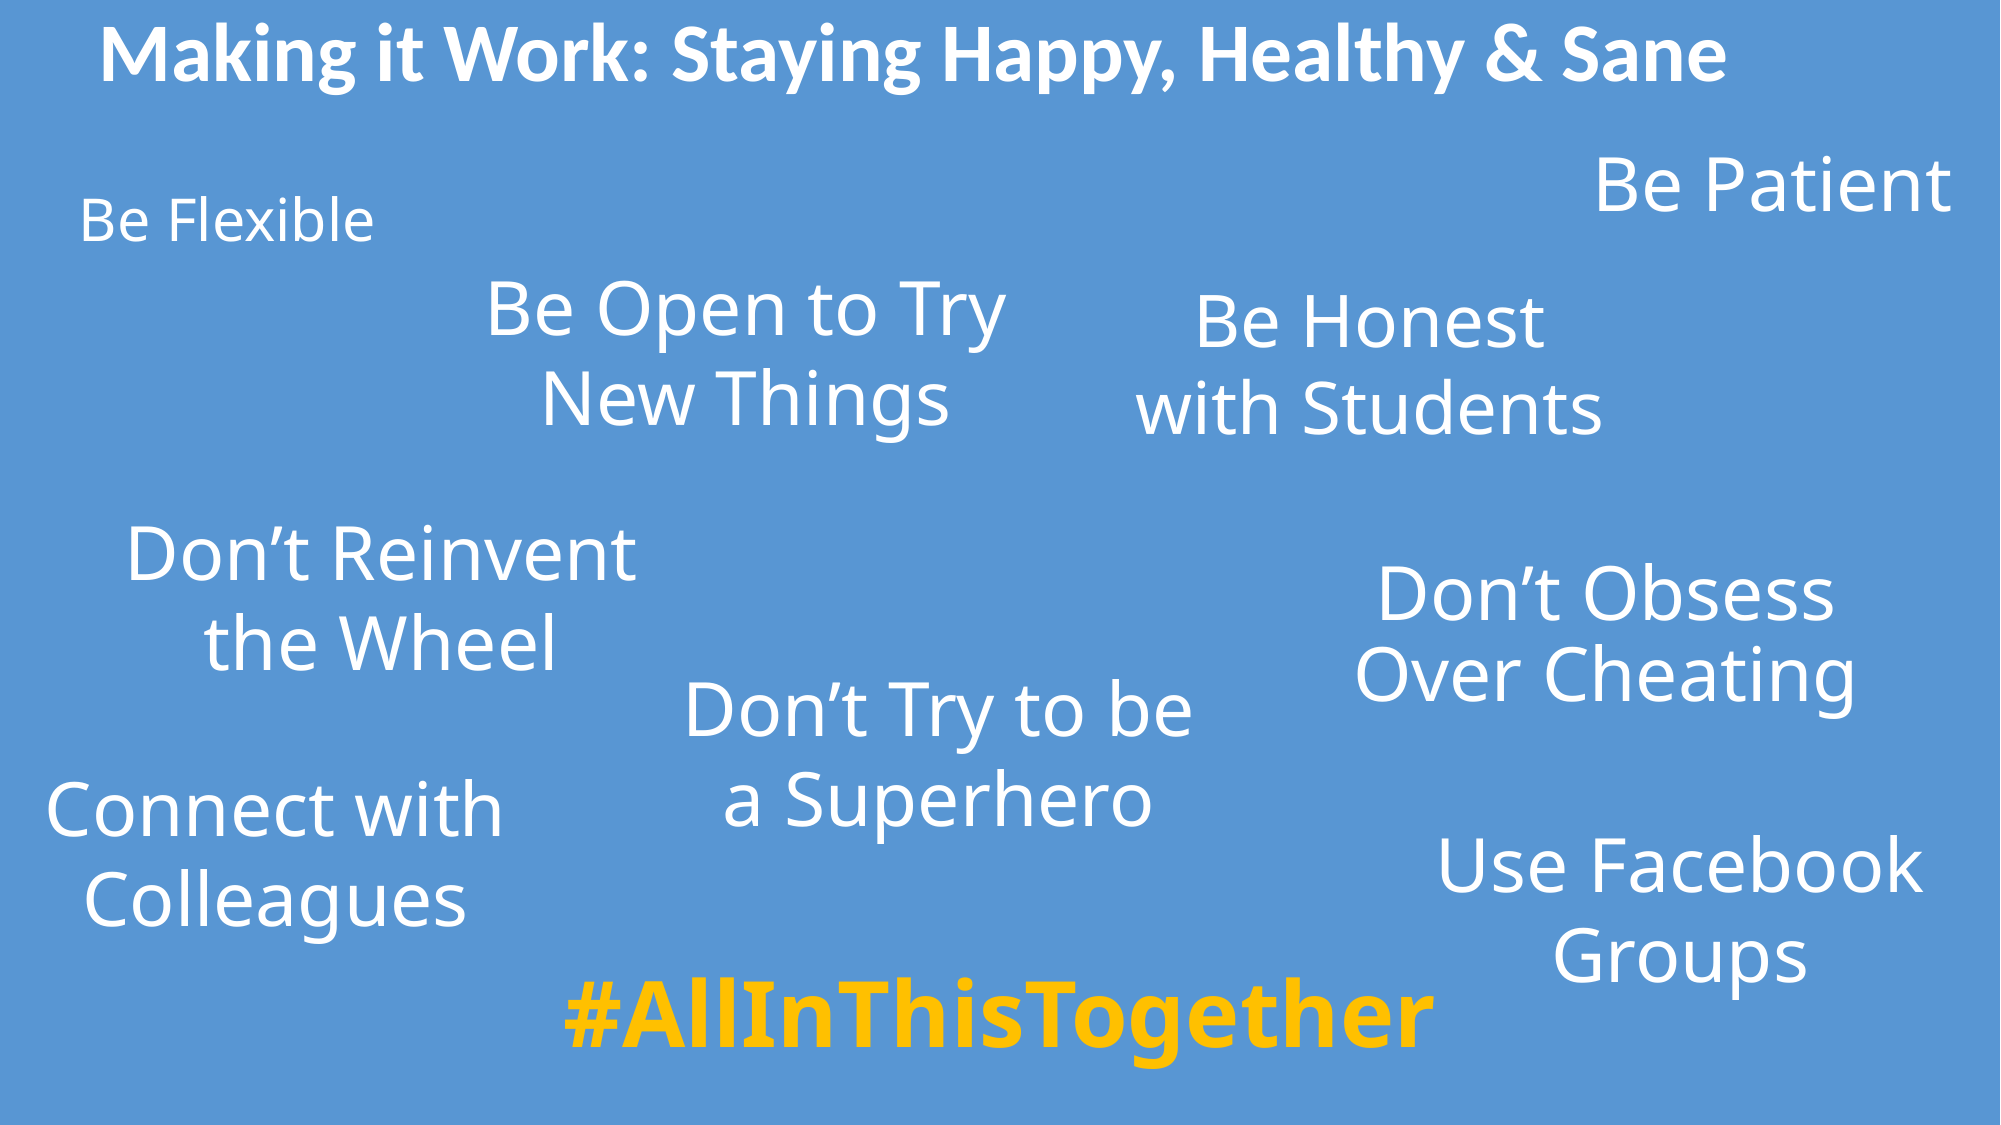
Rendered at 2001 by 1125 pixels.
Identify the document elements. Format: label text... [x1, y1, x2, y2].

text_box Connect with Colleagues [0, 753, 595, 950]
text_box Be Patient [1555, 128, 1990, 259]
list Don’t Obsess Over Cheating [1314, 548, 1898, 642]
text_box Don’t Reinvent the Wheel [84, 498, 678, 738]
text_box Use Facebook Groups [1400, 810, 1960, 1049]
text_box #AllInThisTogether [531, 948, 1469, 1076]
text_box Be Honest with Students [1103, 266, 1637, 484]
text_box Be Flexible [10, 175, 445, 305]
text_box Be Open to Try New Things [449, 252, 1043, 461]
text_box Don’t Try to be a Superhero [642, 653, 1236, 893]
list Making it Work: Staying Happy, Healthy & Sane [0, 2, 1829, 194]
